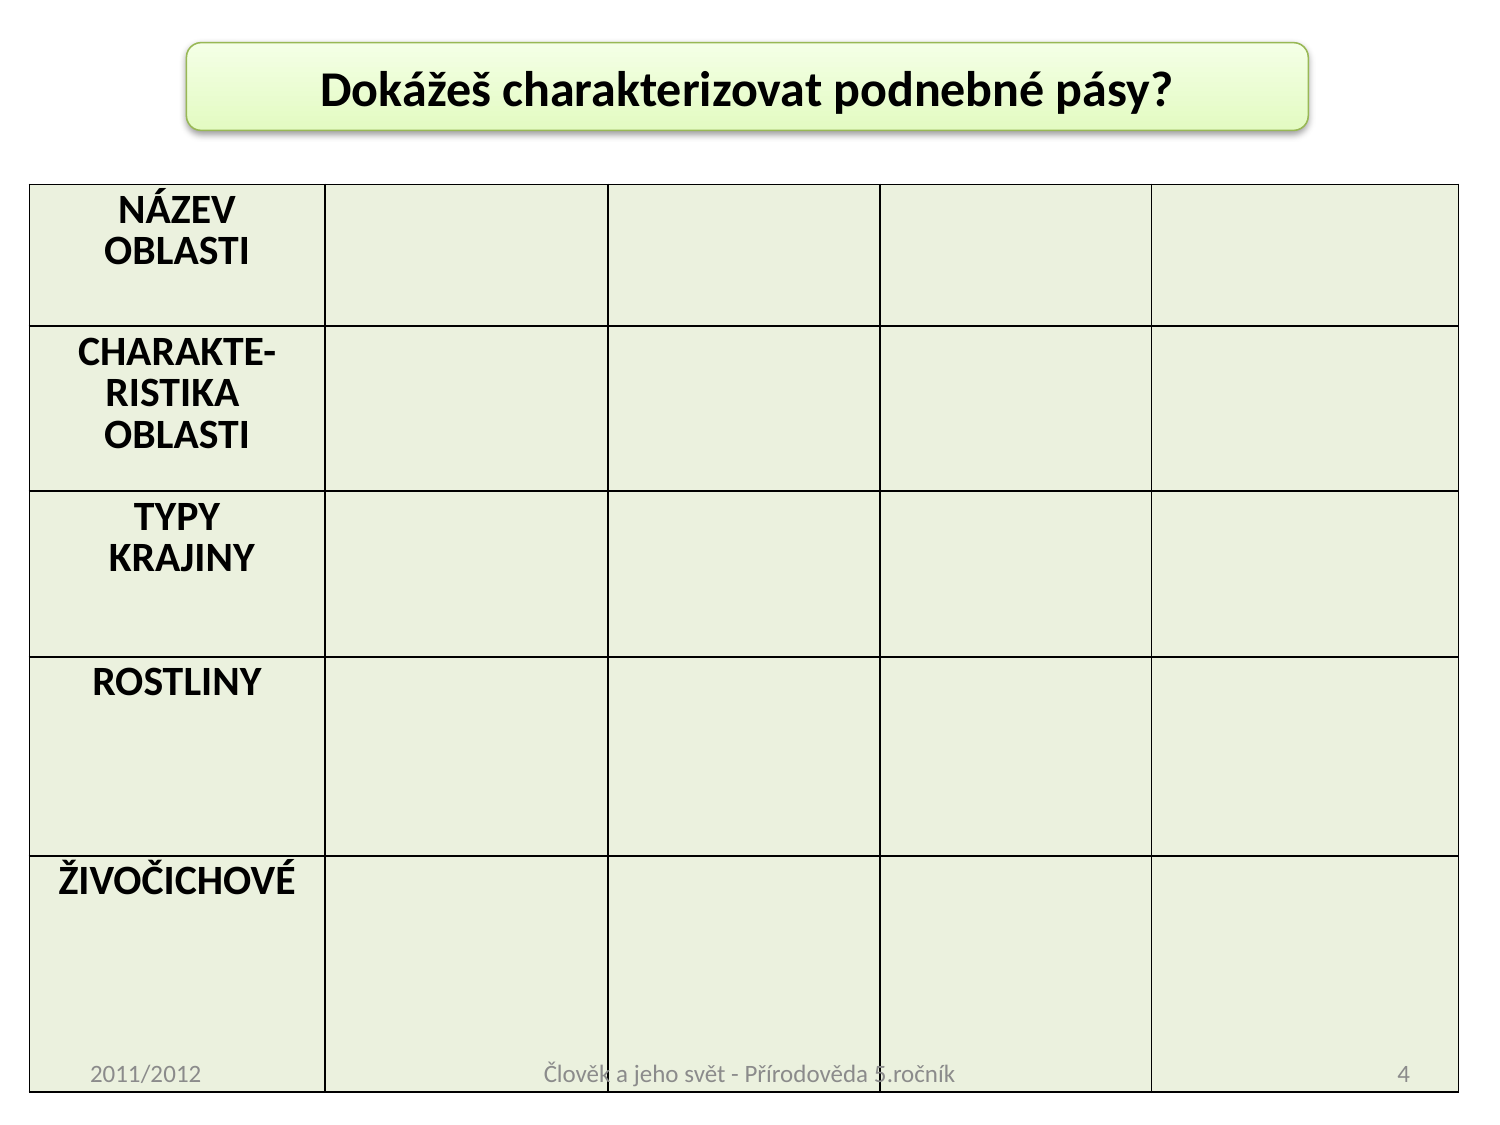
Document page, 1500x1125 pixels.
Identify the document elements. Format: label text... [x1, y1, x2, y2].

table_cell [609, 658, 879, 855]
table_cell [609, 492, 879, 656]
table_cell [881, 857, 1151, 1091]
table_cell ŽIVOČICHOVÉ [30, 857, 324, 1091]
table_cell [609, 327, 879, 490]
table_cell [326, 492, 607, 656]
table_cell [881, 327, 1151, 490]
table_cell [1152, 327, 1458, 490]
table_cell [1152, 492, 1458, 656]
table_cell [326, 658, 607, 855]
table_header [881, 185, 1151, 325]
table_cell [1152, 857, 1458, 1091]
table_header [326, 185, 607, 325]
slide_number 2011/2012 [75, 1042, 425, 1103]
table_cell [326, 857, 607, 1091]
table_cell ROSTLINY [30, 658, 324, 855]
text_box Dokážeš charakterizovat podnebné pásy? [185, 41, 1310, 132]
table_cell [609, 857, 879, 1042]
table_cell [326, 327, 607, 490]
table_cell [1152, 658, 1458, 855]
slide_number 4 [1074, 1042, 1425, 1103]
table_cell [881, 658, 1151, 855]
table_cell CHARAKTE-RISTIKA OBLASTI [30, 327, 324, 490]
table_header [609, 185, 879, 325]
table_cell TYPY KRAJINY [30, 492, 324, 656]
table_header [1152, 185, 1458, 325]
table_header NÁZEV OBLASTI [30, 185, 324, 325]
footer Člověk a jeho svět - Přírodověda 5.ročník [512, 1042, 988, 1103]
table_cell [881, 492, 1151, 656]
